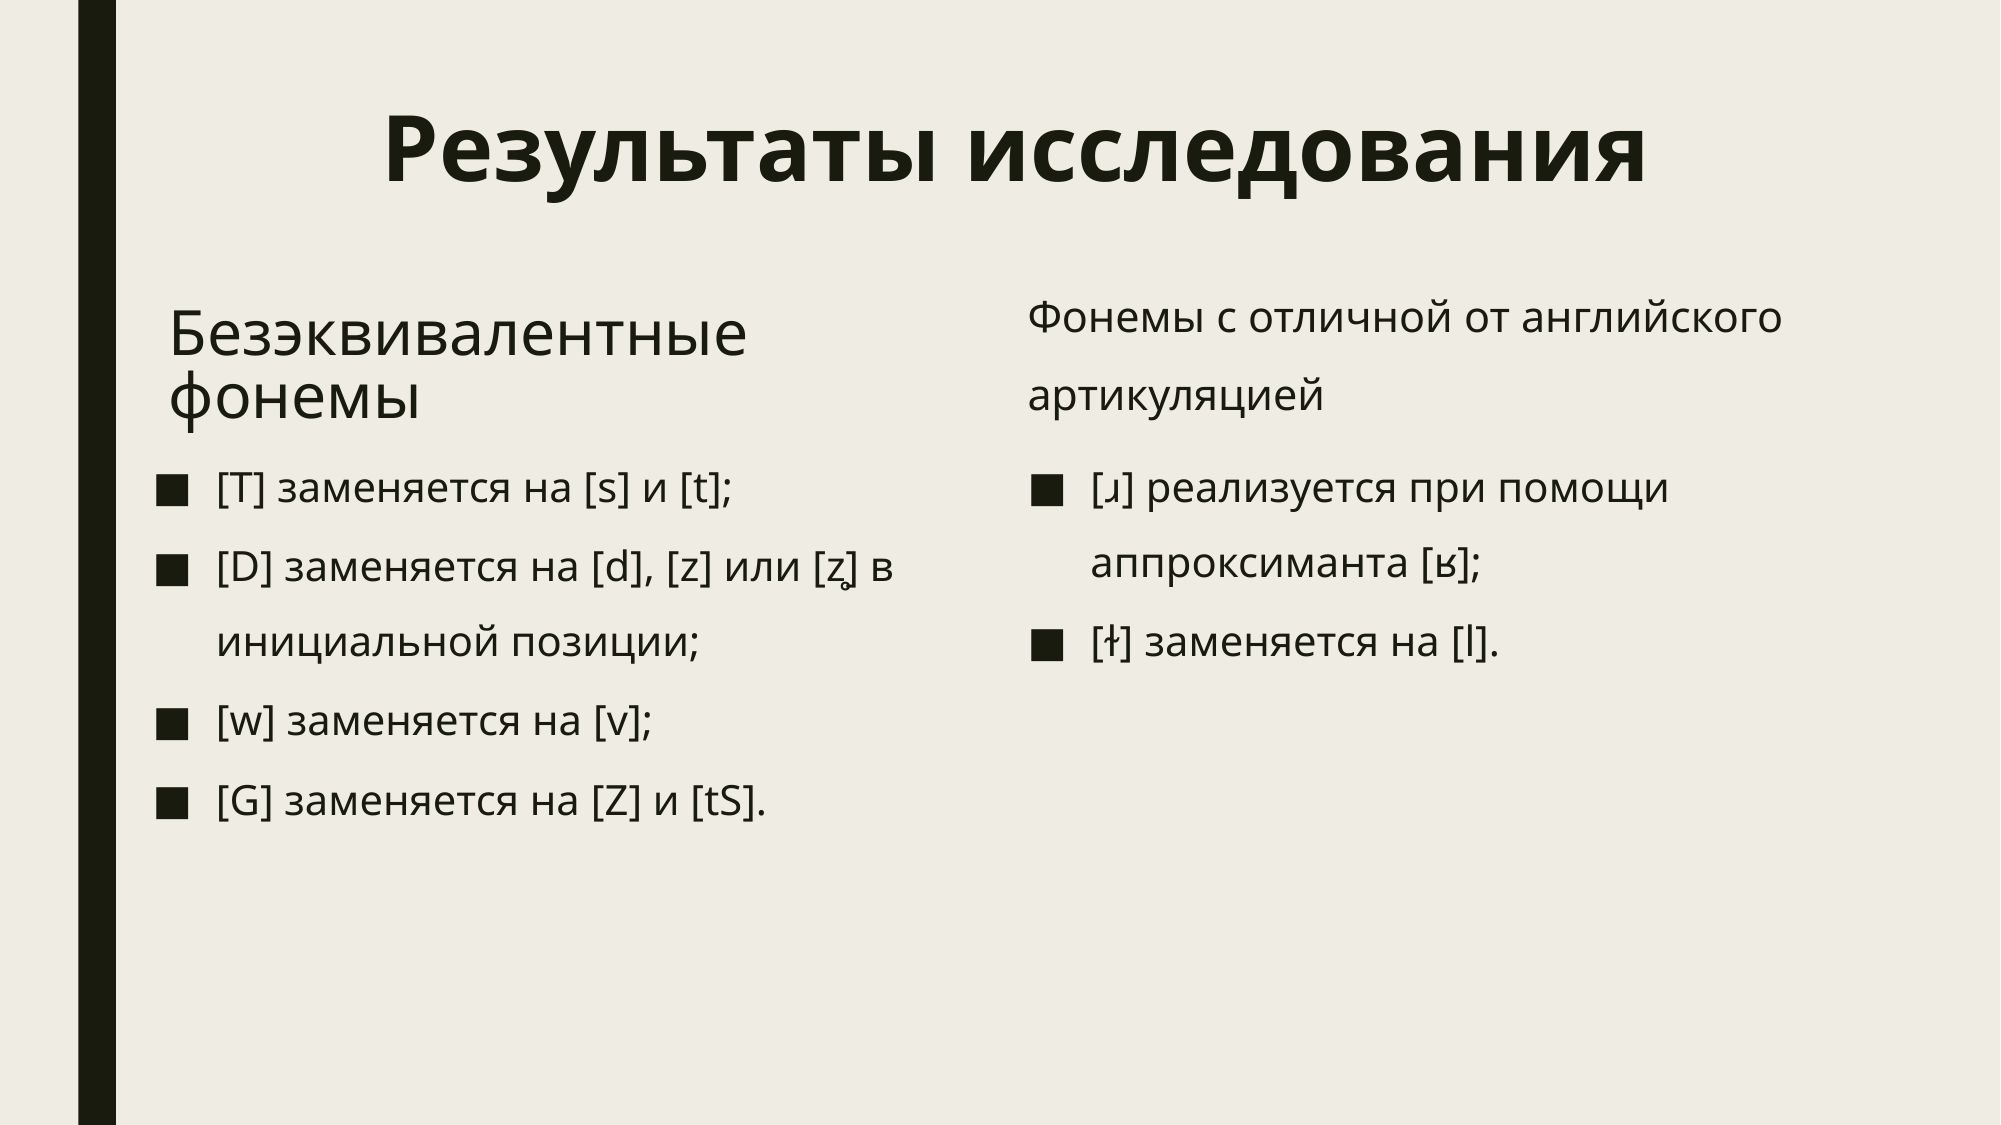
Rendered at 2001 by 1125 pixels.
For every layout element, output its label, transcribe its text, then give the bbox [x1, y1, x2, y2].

list Безэквивалентные фонемы [153, 298, 1000, 449]
title Результаты исследования [228, 95, 1804, 269]
list [ɹ] реализуется при помощи аппроксиманта [ʁ]; [ɫ] заменяется на [l]. [1012, 428, 1863, 1016]
list [T] заменяется на [s] и [t]; [D] заменяется на [d], [z] или [z̥] в инициальной позиции; [w] заменяется на [v]; [G] заменяется на [Z] и [tS]. [137, 428, 984, 1016]
list Фонемы с отличной от английского артикуляцией [1012, 252, 1863, 427]
